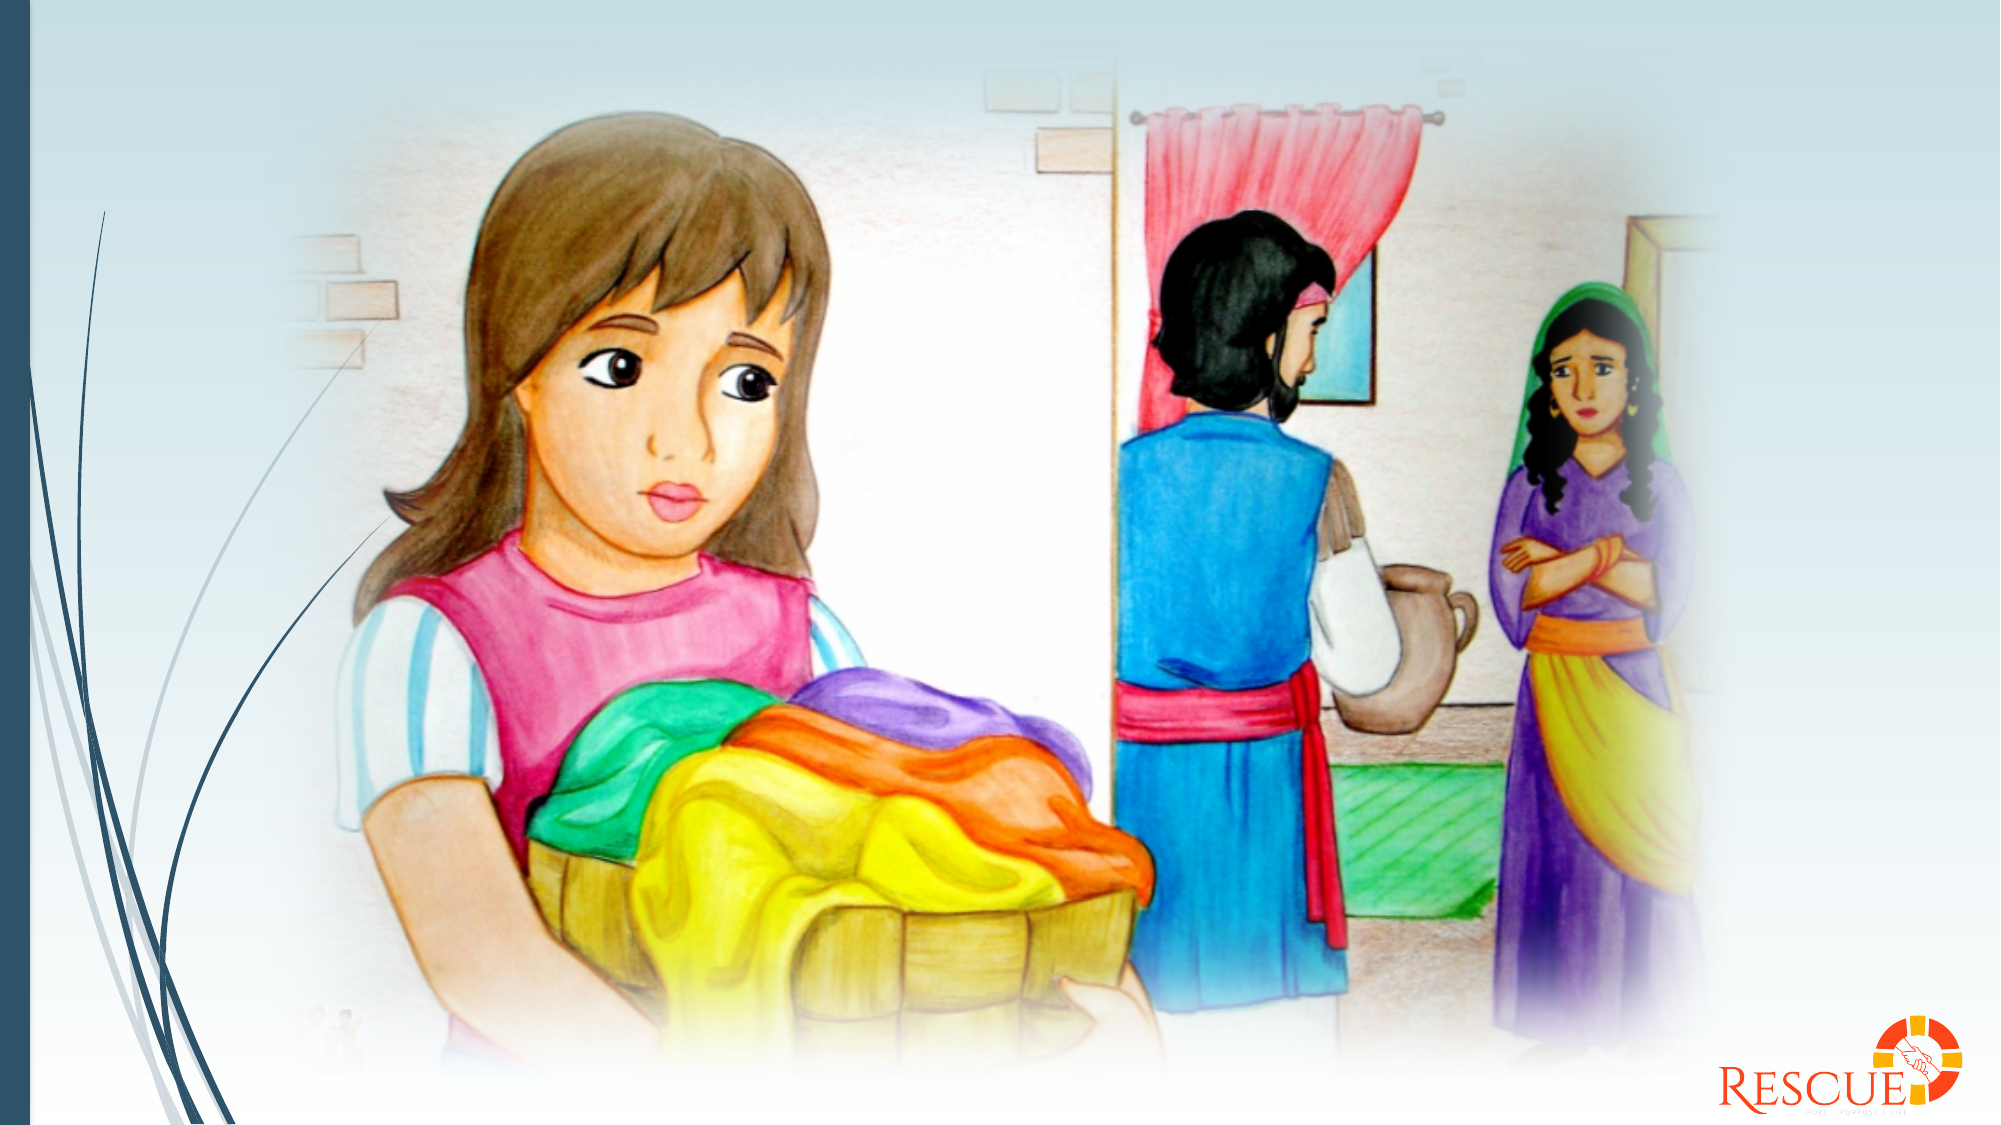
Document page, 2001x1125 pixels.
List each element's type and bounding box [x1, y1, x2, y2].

picture [260, 34, 1969, 1123]
